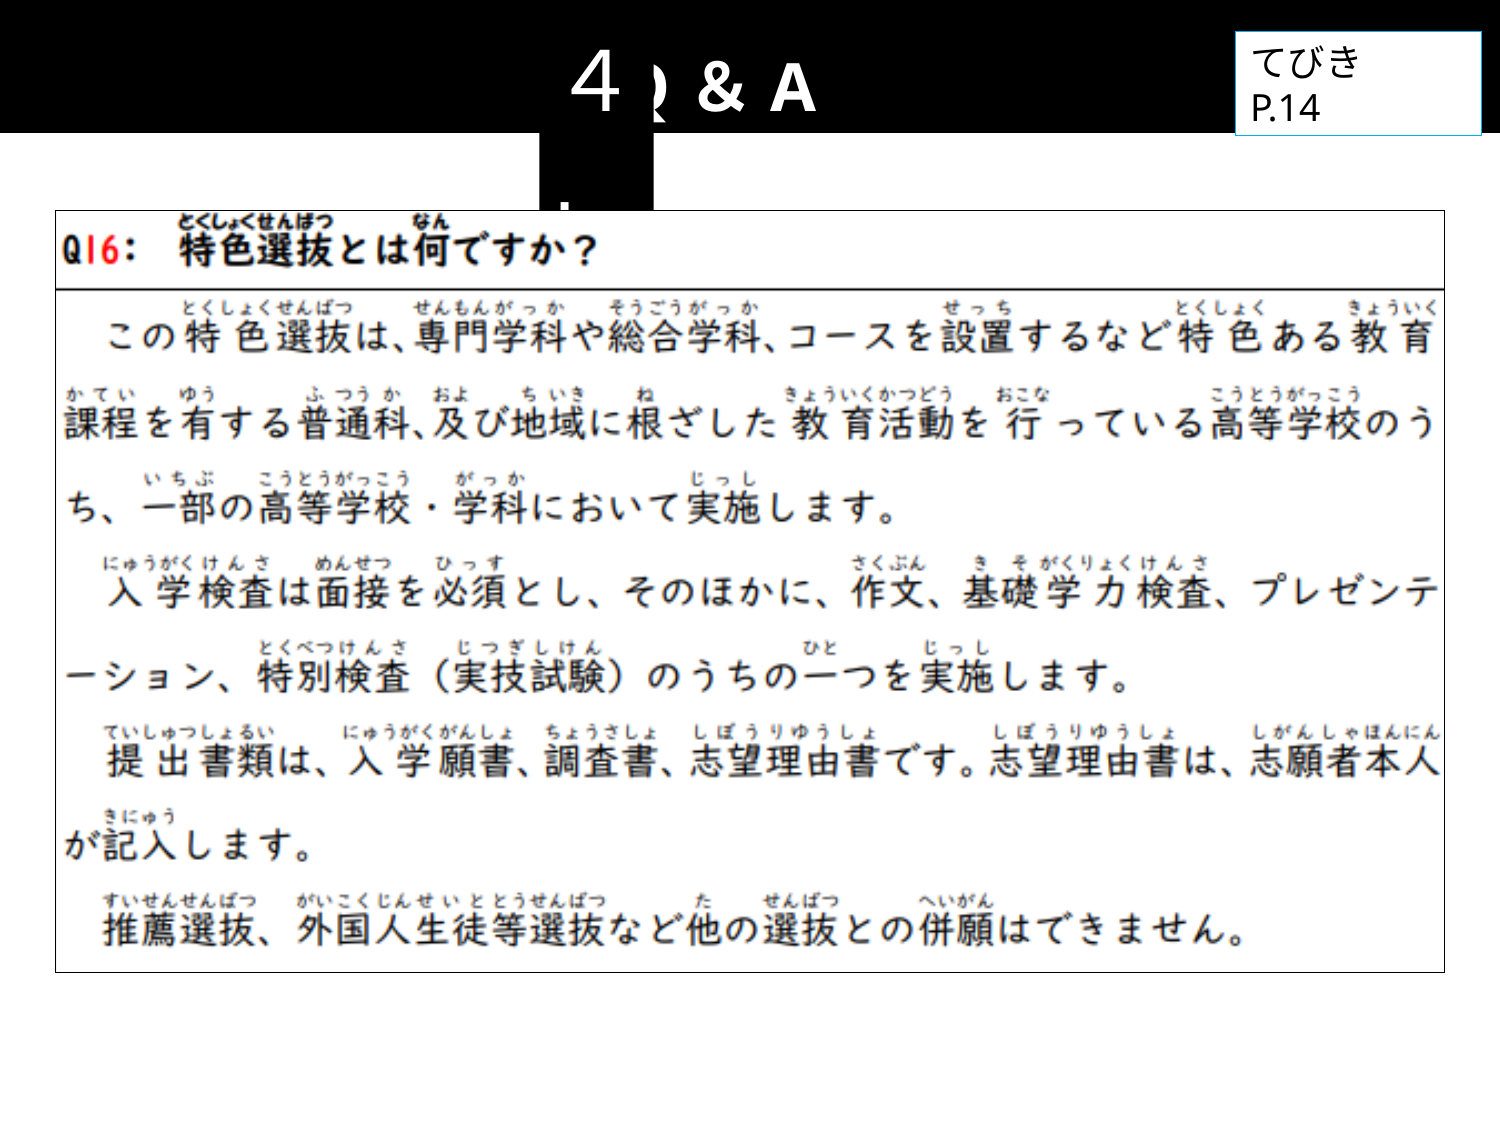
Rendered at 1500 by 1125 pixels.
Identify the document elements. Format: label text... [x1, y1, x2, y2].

text_box Q＆A [0, 0, 1500, 133]
text_box ４. [539, 20, 654, 208]
picture [54, 209, 1446, 974]
text_box てびき P.14 [1235, 31, 1482, 136]
